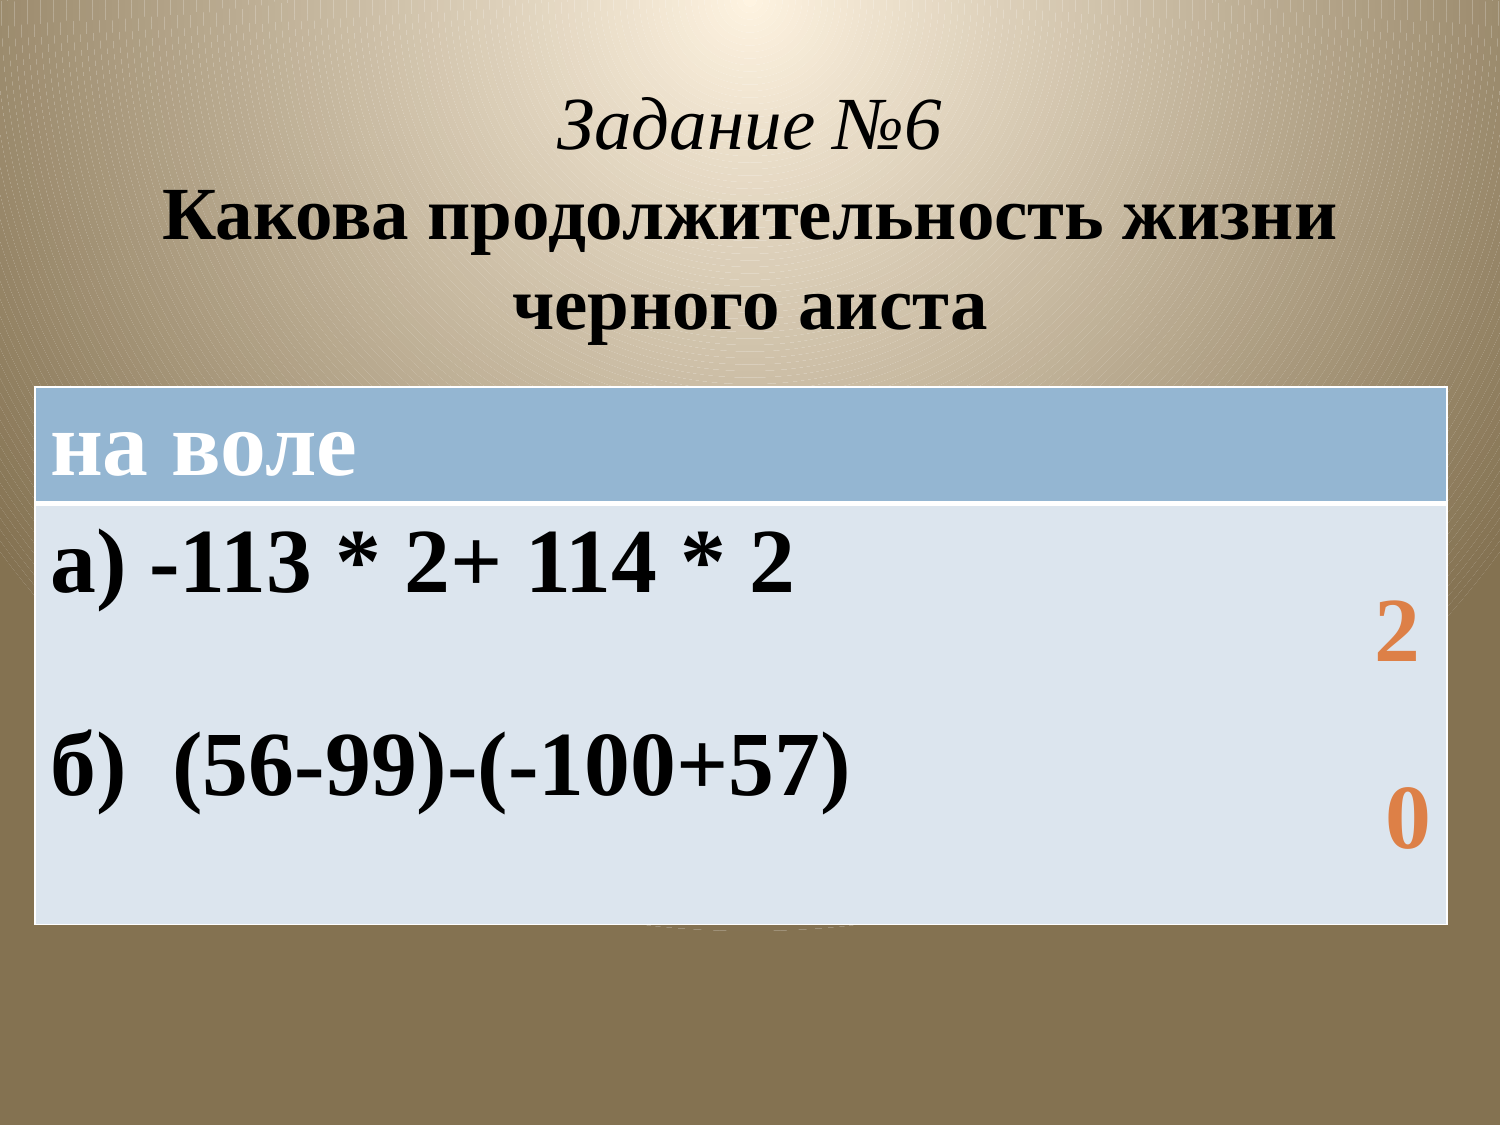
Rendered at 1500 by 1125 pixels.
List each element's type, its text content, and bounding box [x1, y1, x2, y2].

title Задание №6 Какова продолжительность жизни черного аиста [75, 45, 1425, 375]
text_box 2 [1359, 562, 1442, 688]
table_cell а) -113 * 2+ 114 * 2 б) (56-99)-(-100+57) [36, 506, 1446, 924]
text_box 0 [1371, 749, 1454, 875]
table_header на воле [36, 388, 1446, 501]
